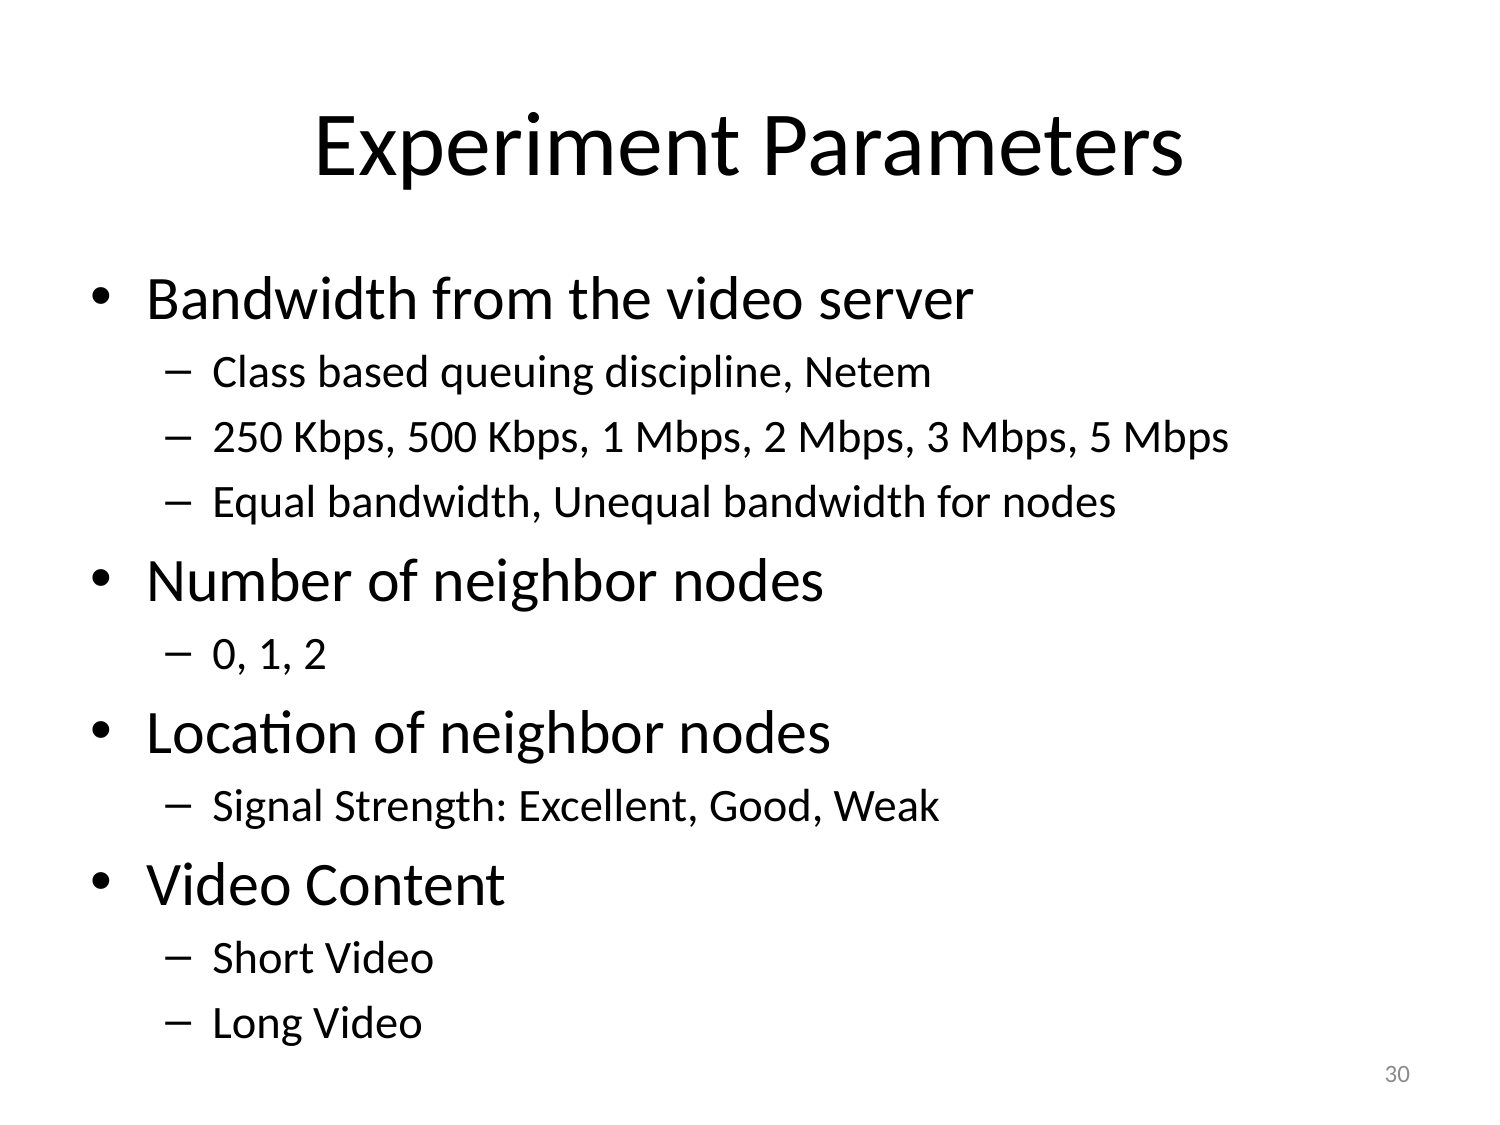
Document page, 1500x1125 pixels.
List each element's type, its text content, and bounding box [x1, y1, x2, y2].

list Bandwidth from the video server Class based queuing discipline, Netem 250 Kbps, 500 Kbps, 1 Mbps, 2 Mbps, 3 Mbps, 5 Mbps Equal bandwidth, Unequal bandwidth for nodes Number of neighbor nodes 0, 1, 2 Location of neighbor nodes Signal Strength: Excellent, Good, Weak Video Content Short Video Long Video [75, 249, 1425, 1063]
title Experiment Parameters [75, 45, 1425, 233]
slide_number 30 [1074, 1042, 1425, 1103]
